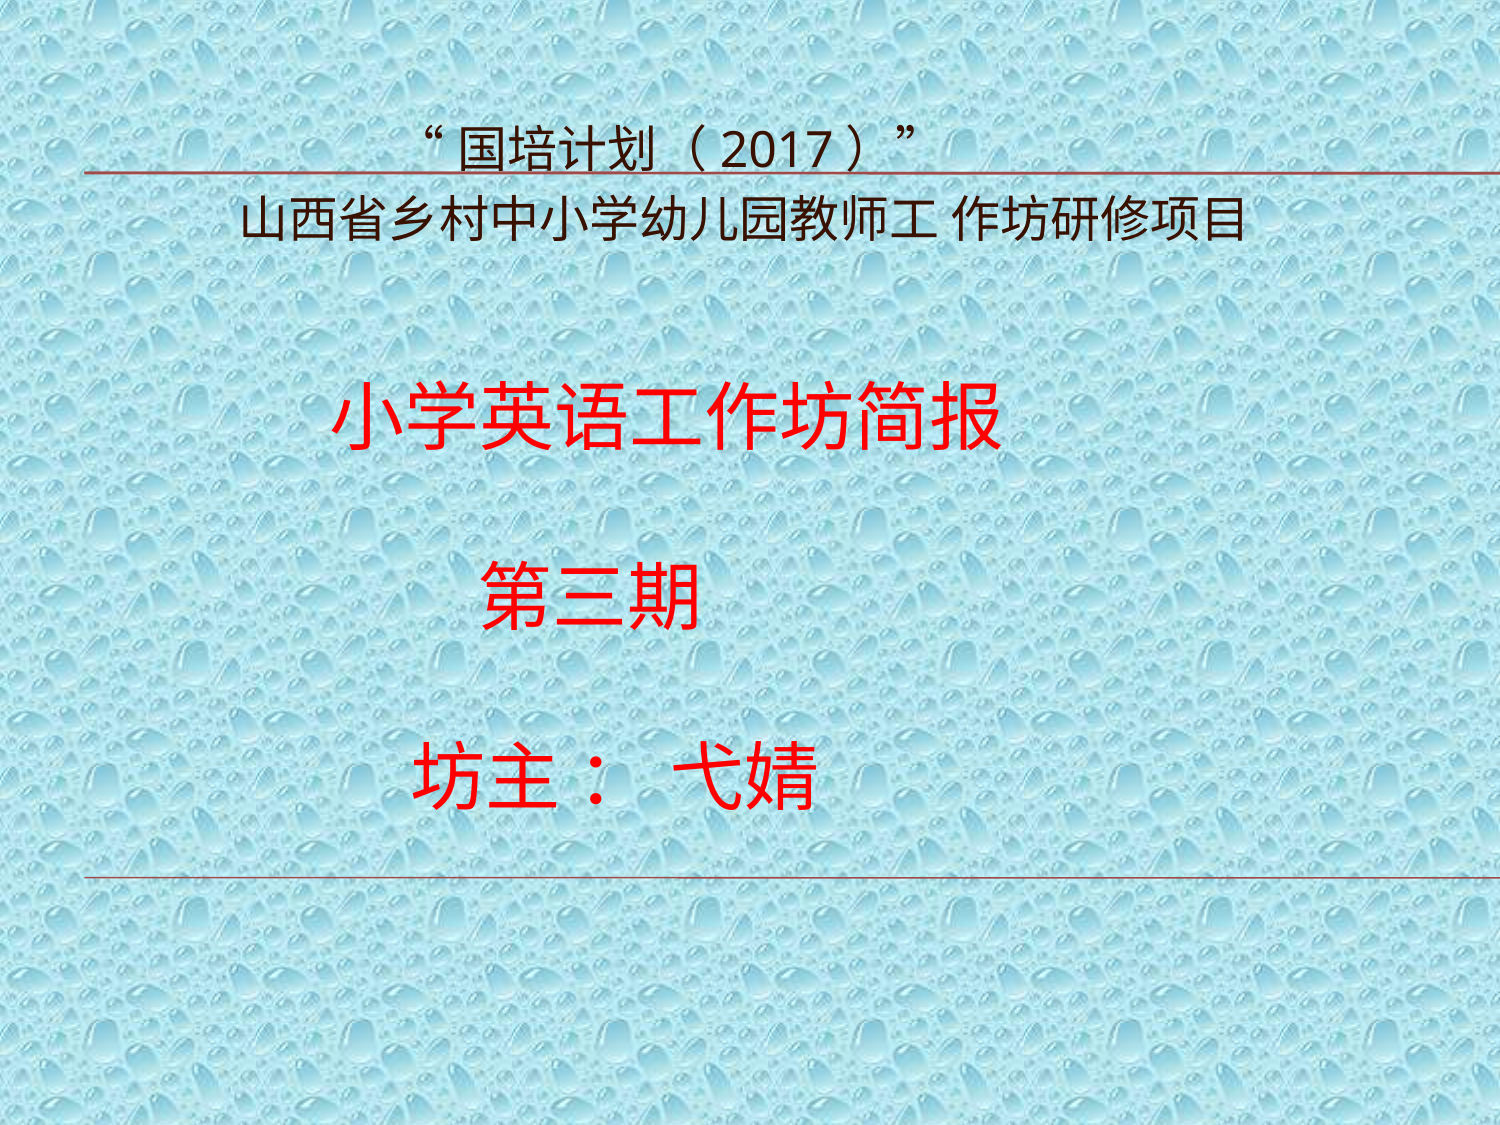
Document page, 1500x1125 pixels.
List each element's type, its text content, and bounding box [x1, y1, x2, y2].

subtitle “国培计划（2017）” 山西省乡村中小学幼儿园教师工 作坊研修项目 [88, 90, 1450, 256]
picture [0, 0, 1500, 1125]
title 小学英语工作坊简报 第三期 坊主 ： 弋婧 [112, 361, 1450, 997]
